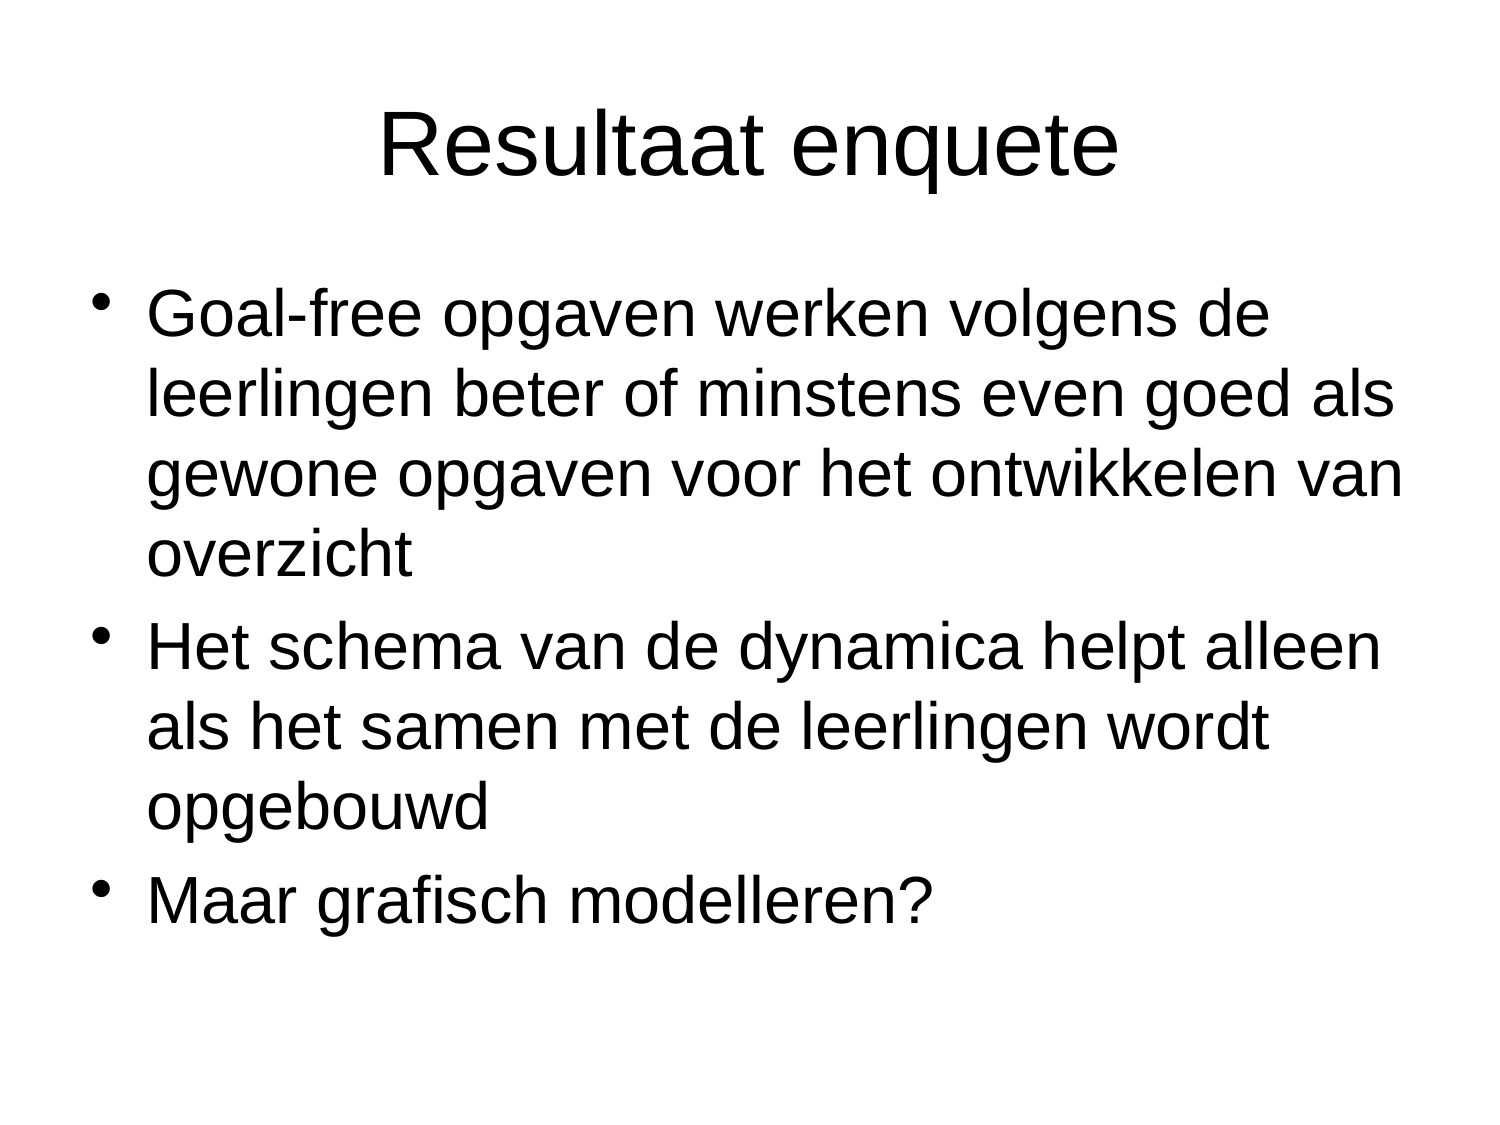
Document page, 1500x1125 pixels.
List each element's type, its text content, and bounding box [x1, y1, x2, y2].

title Resultaat enquete [75, 45, 1425, 233]
list Goal-free opgaven werken volgens de leerlingen beter of minstens even goed als gewone opgaven voor het ontwikkelen van overzicht Het schema van de dynamica helpt alleen als het samen met de leerlingen wordt opgebouwd Maar grafisch modelleren? [75, 262, 1459, 1005]
